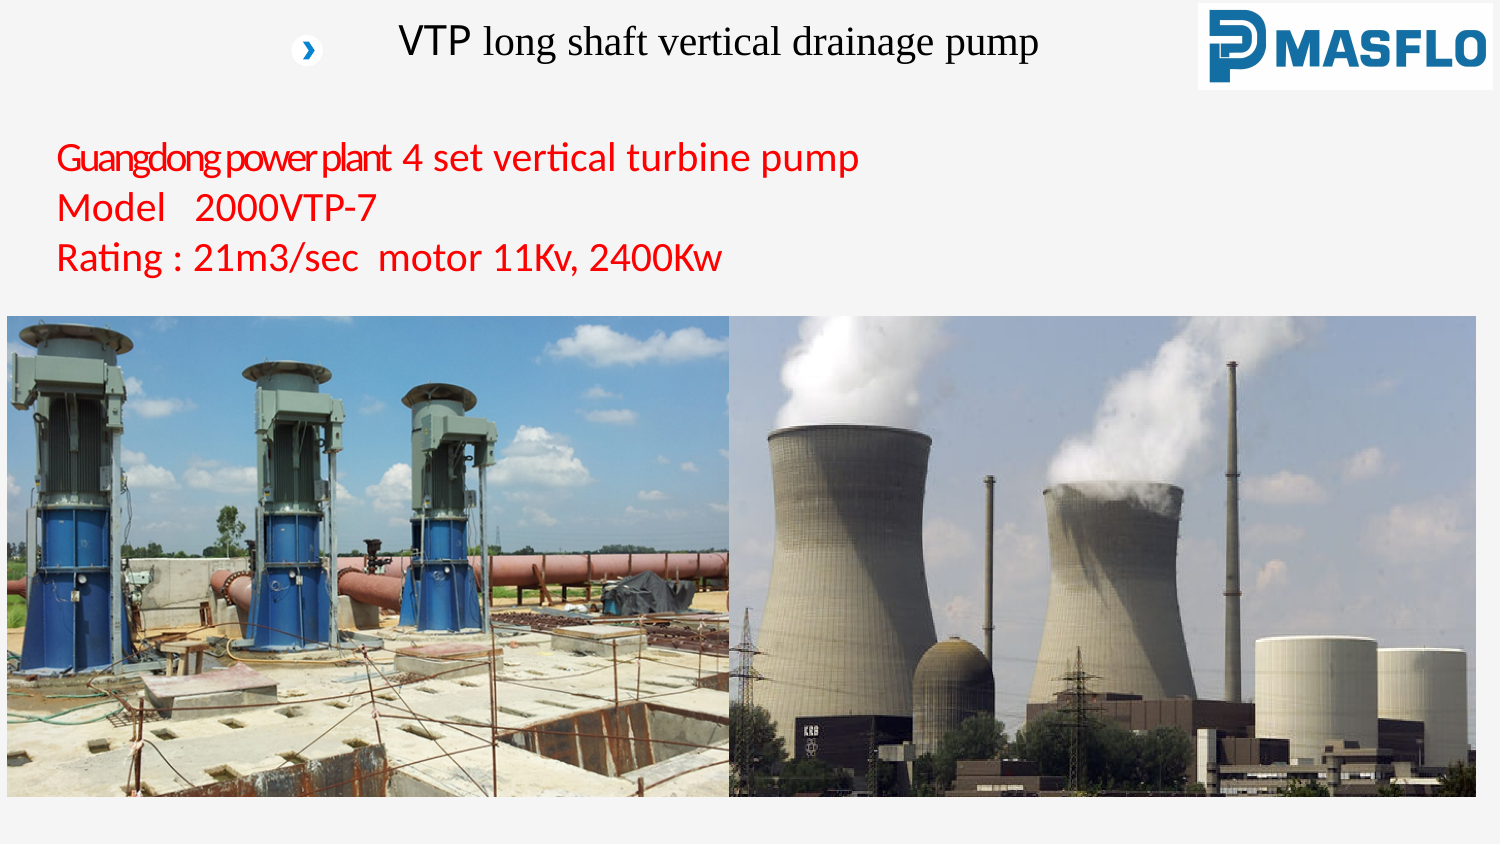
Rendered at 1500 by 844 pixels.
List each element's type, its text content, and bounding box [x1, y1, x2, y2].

text_box Guangdong power plant 4 set vertical turbine pump Model 2000VTP-7 Rating : 21m3/sec motor 11Kv, 2400Kw [54, 129, 875, 280]
picture [1198, 2, 1493, 90]
text_box [302, 41, 315, 60]
picture [7, 316, 1476, 798]
text_box [292, 35, 322, 66]
title VTP long shaft vertical drainage pump [357, 13, 1143, 155]
